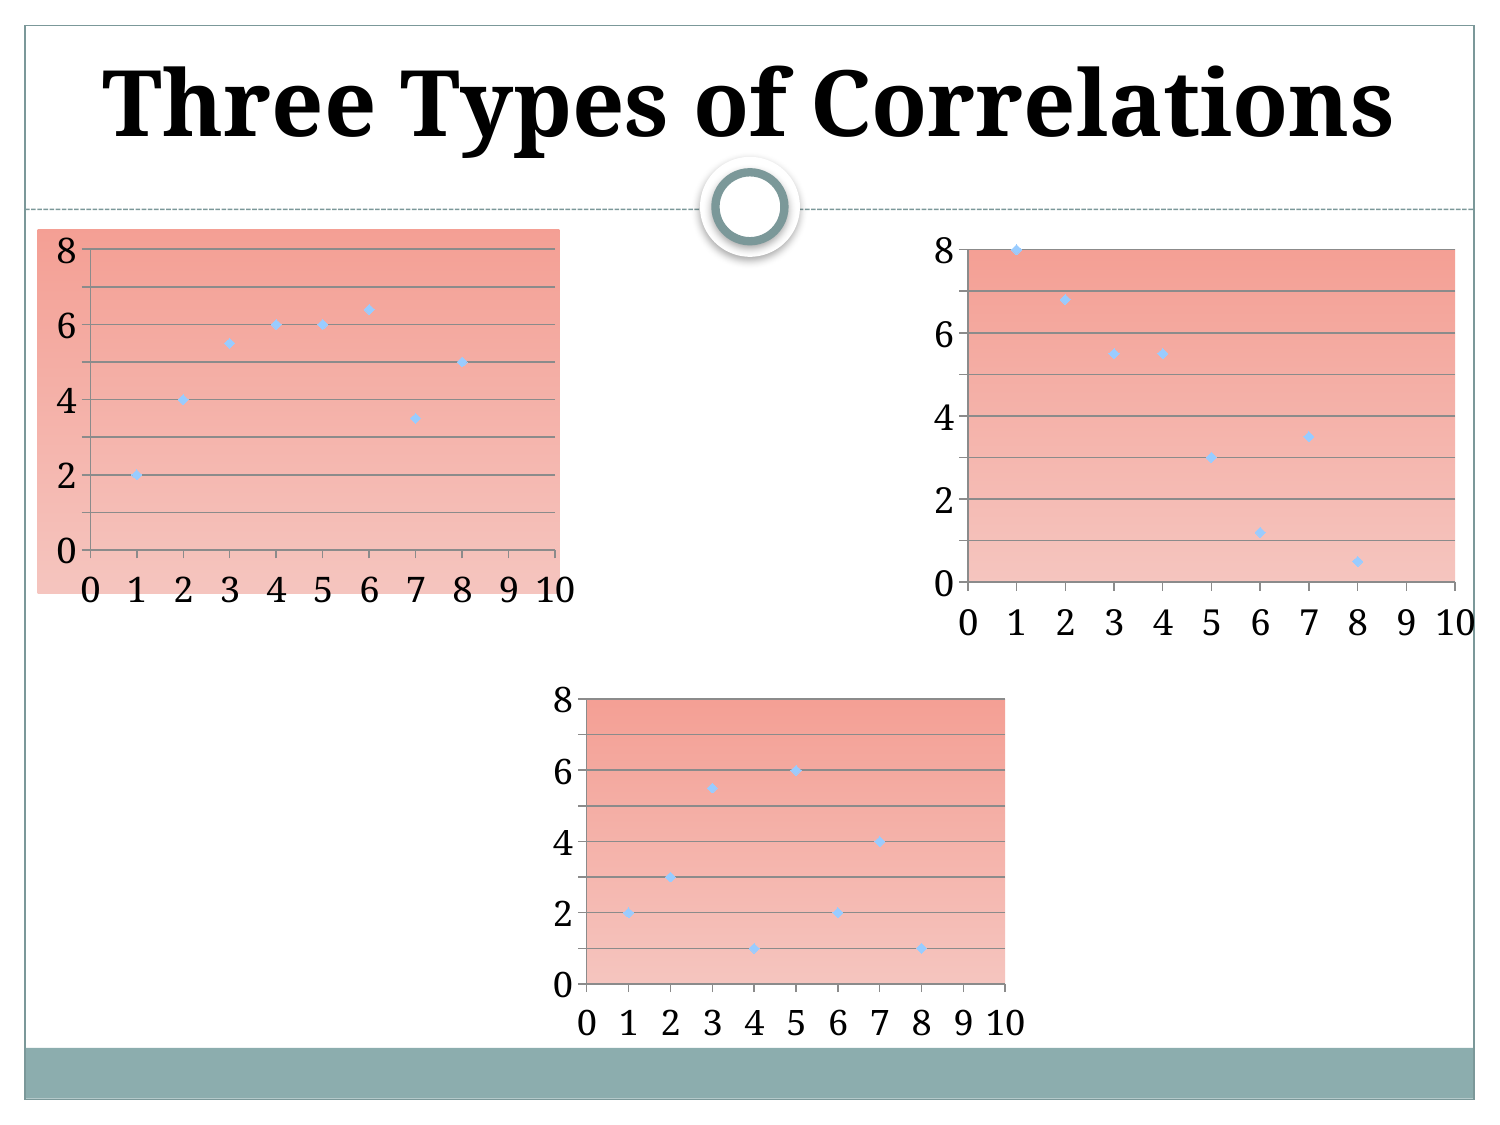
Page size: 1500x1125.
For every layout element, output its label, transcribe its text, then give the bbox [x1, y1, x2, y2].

chart [37, 224, 576, 613]
title Three Types of Correlations [49, 37, 1450, 162]
chart [537, 674, 1026, 1047]
chart [912, 224, 1476, 646]
